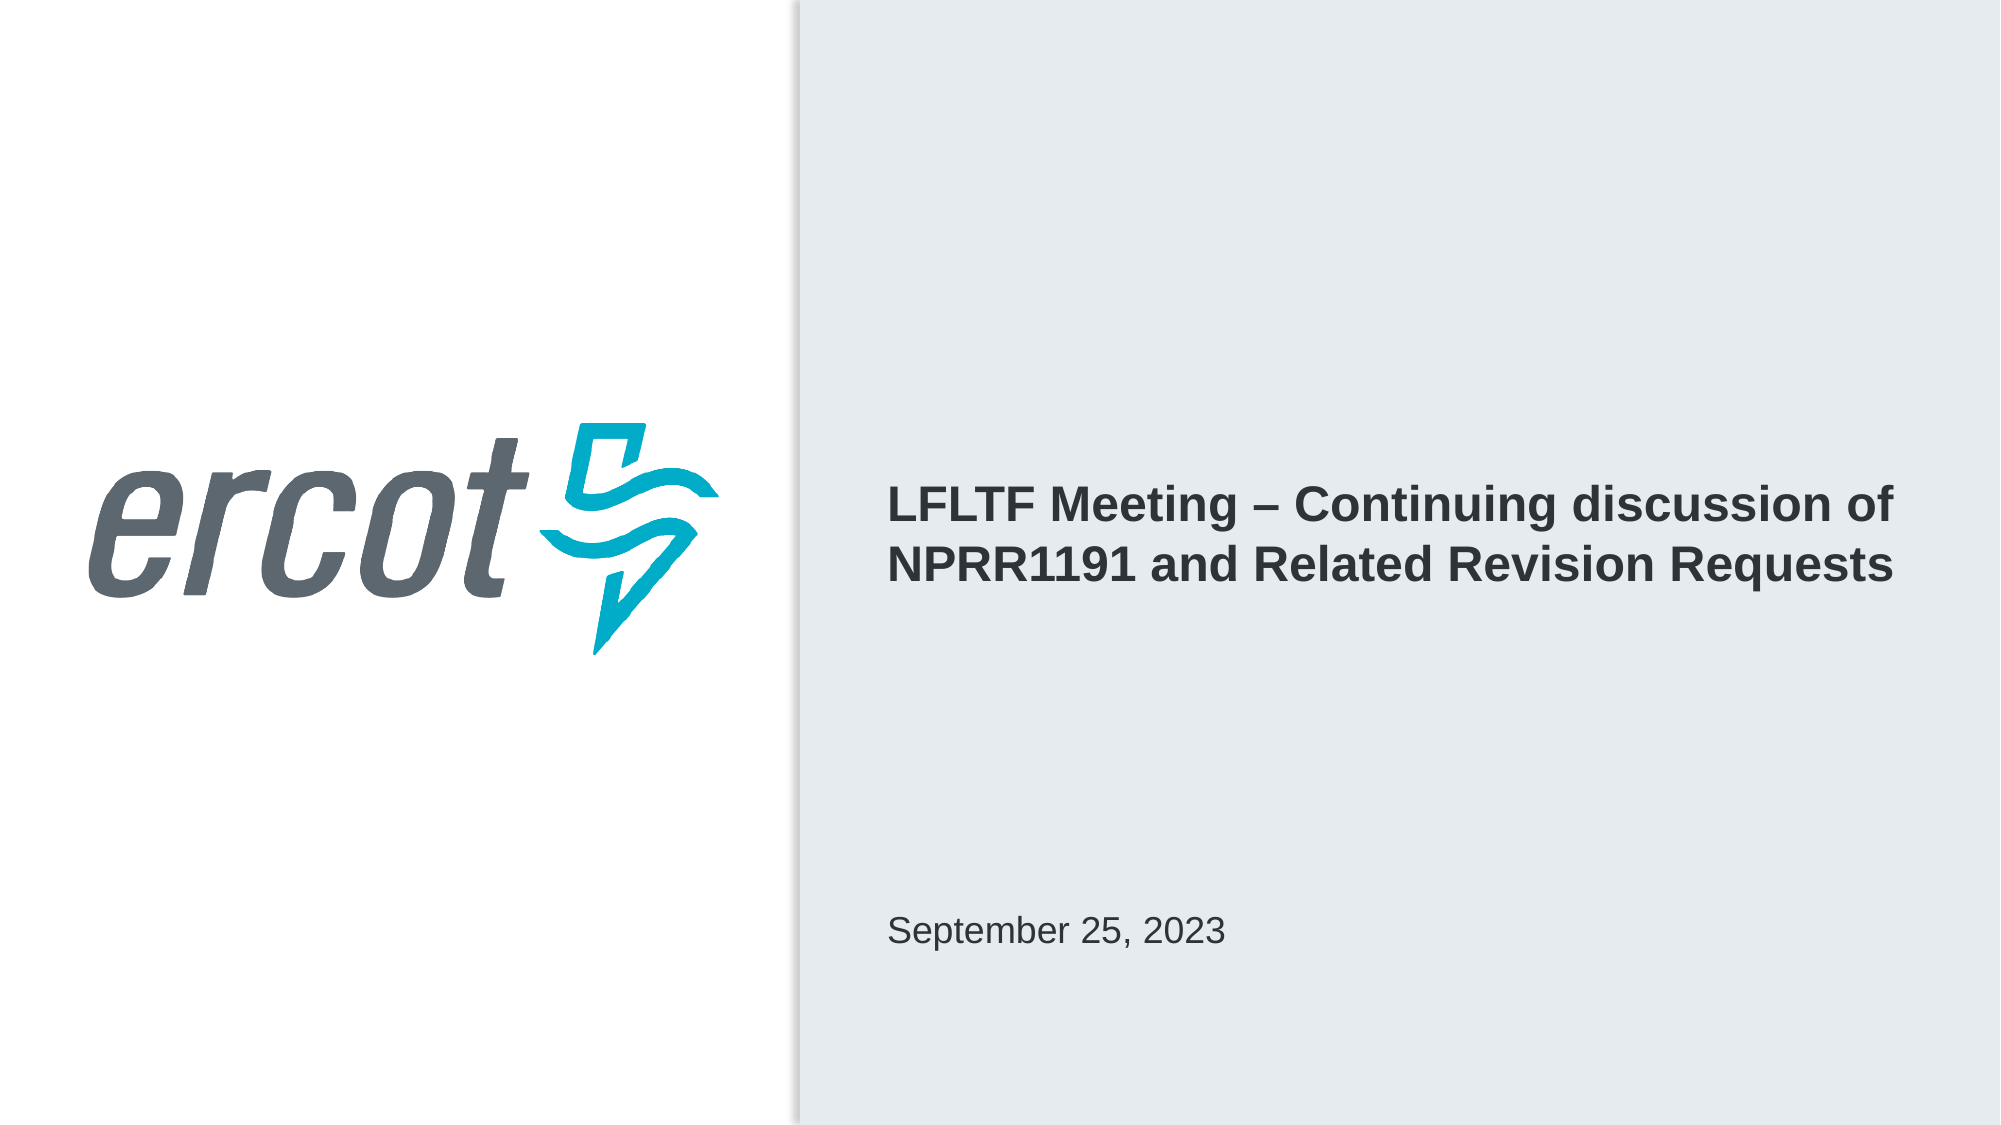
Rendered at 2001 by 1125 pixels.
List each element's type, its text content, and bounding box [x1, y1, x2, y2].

text_box LFLTF Meeting – Continuing discussion of NPRR1191 and Related Revision Requests September 25, 2023 [872, 463, 1949, 959]
picture [75, 409, 730, 663]
